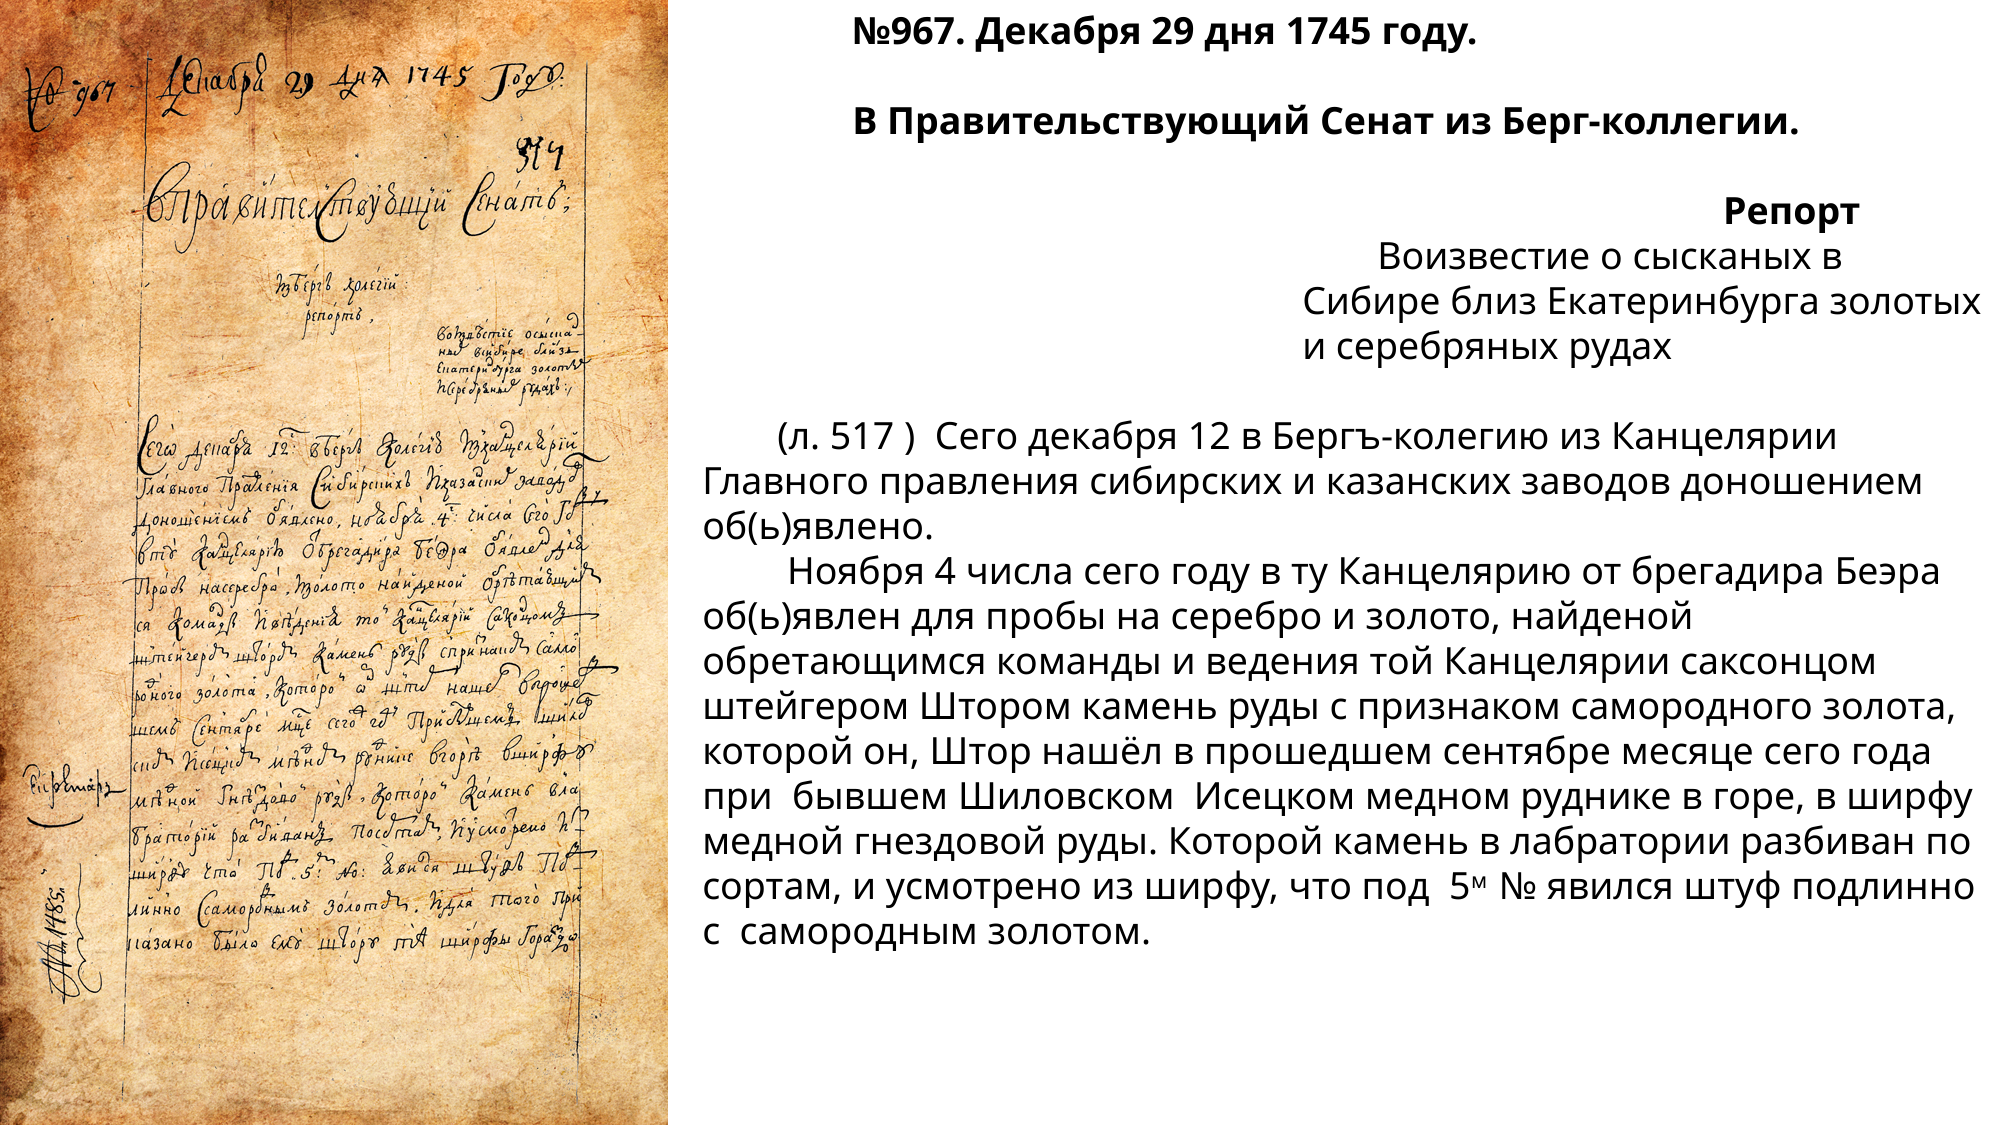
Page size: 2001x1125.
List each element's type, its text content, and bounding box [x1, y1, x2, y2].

text_box №967. Декабря 29 дня 1745 году. В Правительствующий Сенат из Берг-коллегии. Репорт Воизвестие о сысканых в Сибире близ Екатеринбурга золотых и серебряных рудах (л. 517 ) Сего декабря 12 в Бергъ-колегию из Канцелярии Главного правления сибирских и казанских заводов доношением об(ь)явлено. Ноября 4 числа сего году в ту Канцелярию от брегадира Беэра об(ь)явлен для пробы на серебро и золото, найденой обретающимся команды и ведения той Канцелярии саксонцом штейгером Штором камень руды с признаком самородного золота, которой он, Штор нашёл в прошедшем сентябре месяце сего года при бывшем Шиловском Исецком медном руднике в горе, в ширфу медной гнездовой руды. Которой камень в лабратории разбиван по сортам, и усмотрено из ширфу, что под 5м № явился штуф подлинно с самородным золотом. [687, 0, 2000, 1035]
picture [0, 0, 668, 1125]
